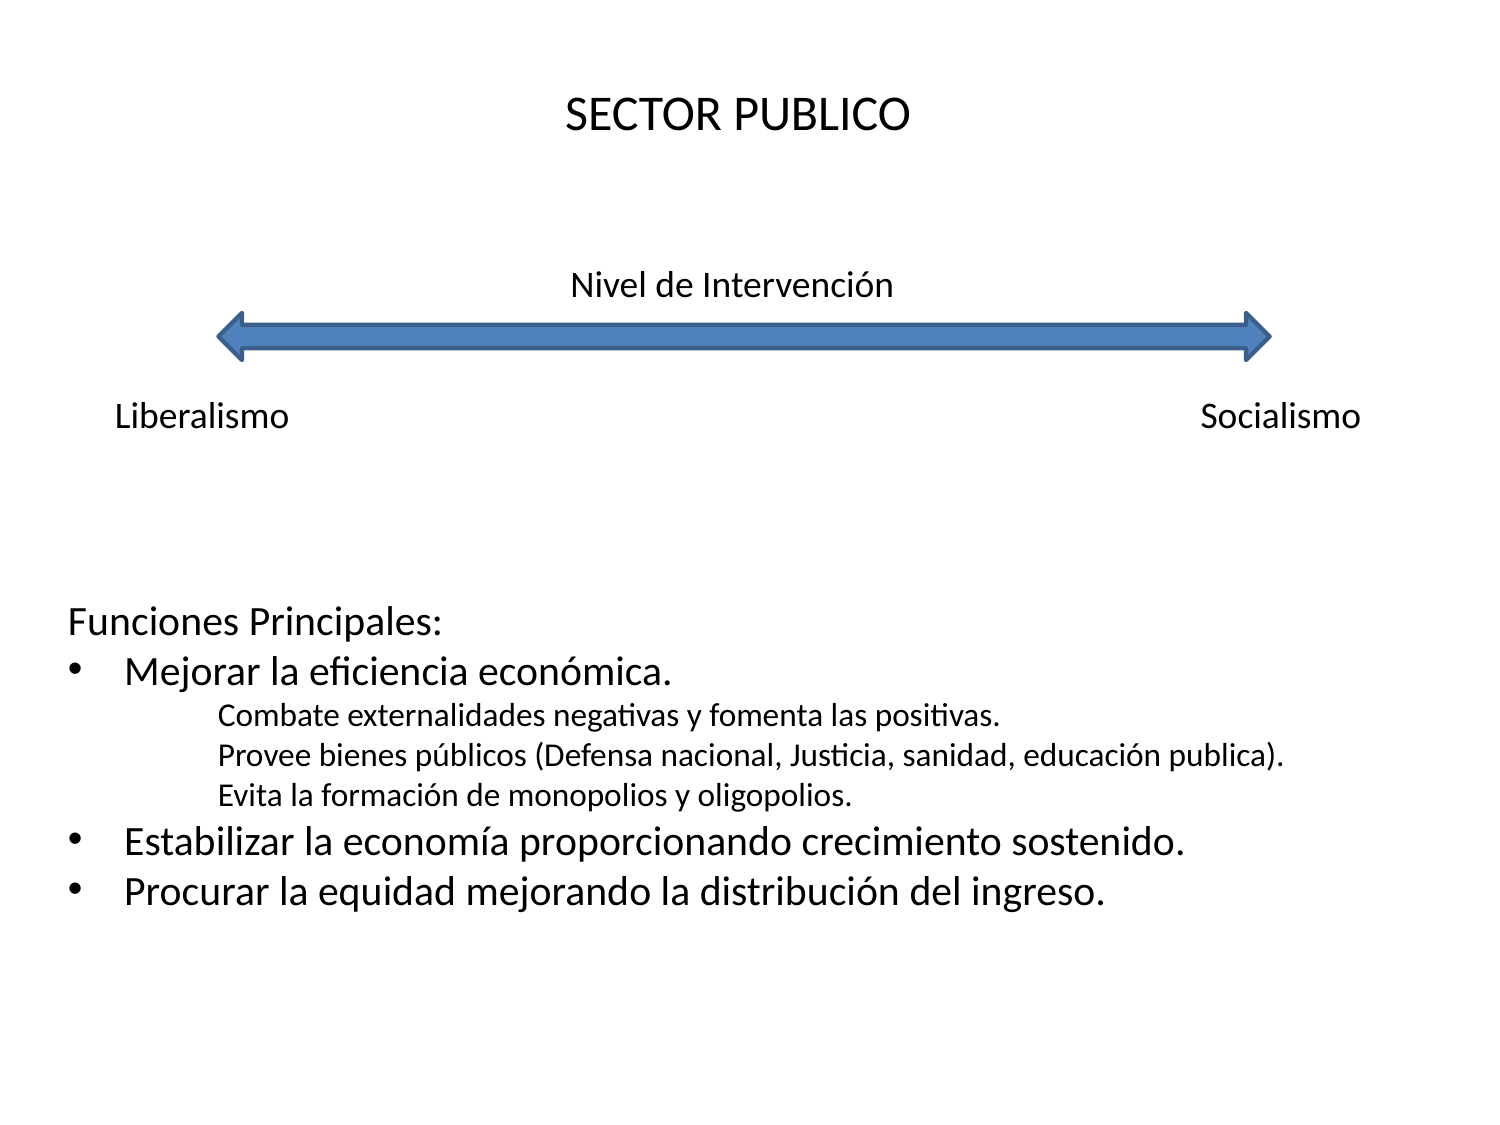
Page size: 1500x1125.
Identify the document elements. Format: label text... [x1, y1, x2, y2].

text_box Socialismo [938, 383, 1376, 444]
text_box Funciones Principales: Mejorar la eficiencia económica. Combate externalidades negativas y fomenta las positivas. Provee bienes públicos (Defensa nacional, Justicia, sanidad, educación publica). Evita la formación de monopolios y oligopolios. Estabilizar la economía proporcionando crecimiento sostenido. Procurar la equidad mejorando la distribución del ingreso. [53, 586, 1459, 921]
text_box [216, 310, 1272, 363]
text_box Liberalismo [100, 383, 538, 444]
text_box Nivel de Intervención [513, 252, 951, 312]
text_box SECTOR PUBLICO [100, 73, 1376, 148]
